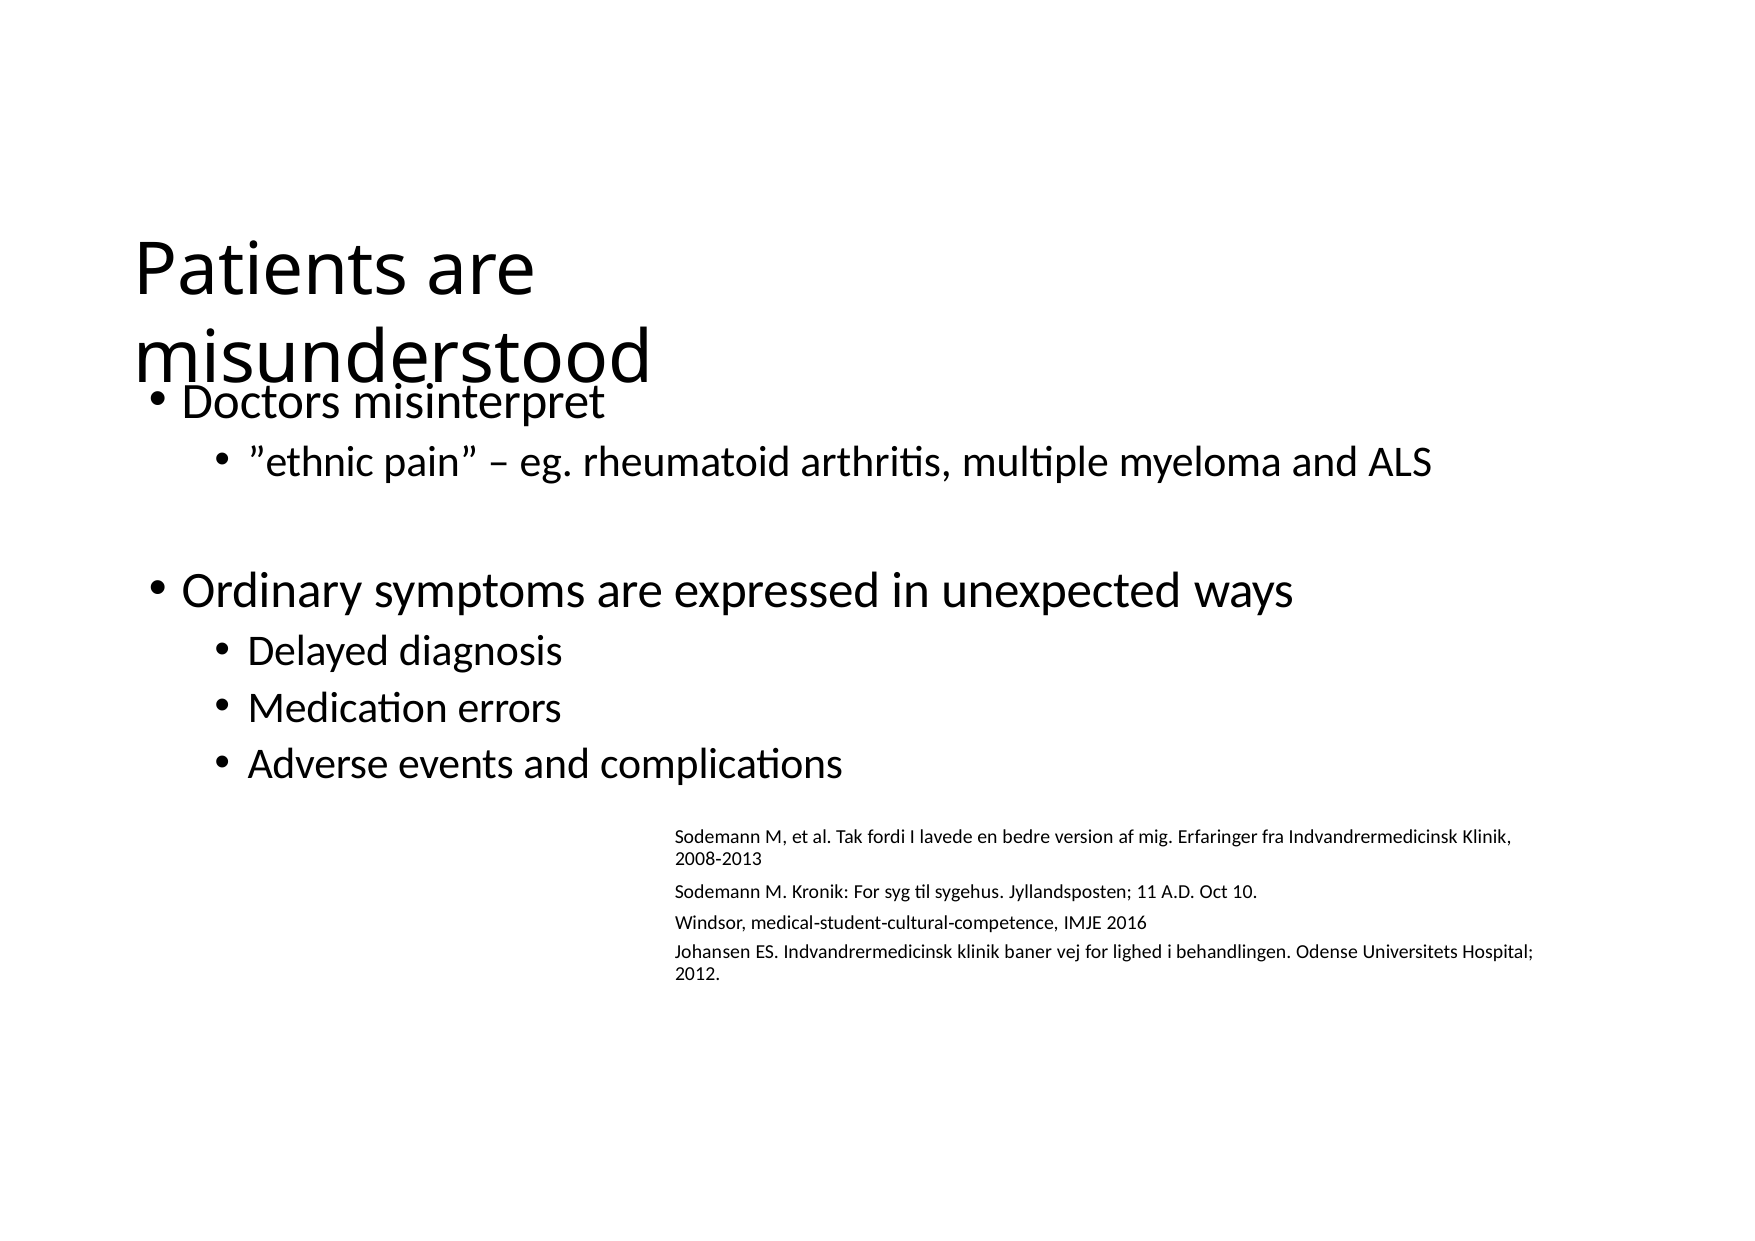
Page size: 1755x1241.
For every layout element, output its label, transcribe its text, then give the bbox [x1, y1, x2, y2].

text_box Sodemann M, et al. Tak fordi I lavede en bedre version af mig. Erfaringer fra Indvandrermedicinsk Klinik, 2008‐2013 Sodemann M. Kronik: For syg til sygehus. Jyllandsposten; 11 A.D. Oct 10. Windsor, medical‐student‐cultural‐competence, IMJE 2016 Johansen ES. Indvandrermedicinsk klinik baner vej for lighed i behandlingen. Odense Universitets Hospital; 2012. [672, 821, 1548, 984]
text_box Doctors misinterpret ”ethnic pain” – eg. rheumatoid arthritis, multiple myeloma and ALS Ordinary symptoms are expressed in unexpected ways Delayed diagnosis Medication errors Adverse events and complications [146, 359, 1450, 788]
title Patients are misunderstood [131, 219, 940, 429]
